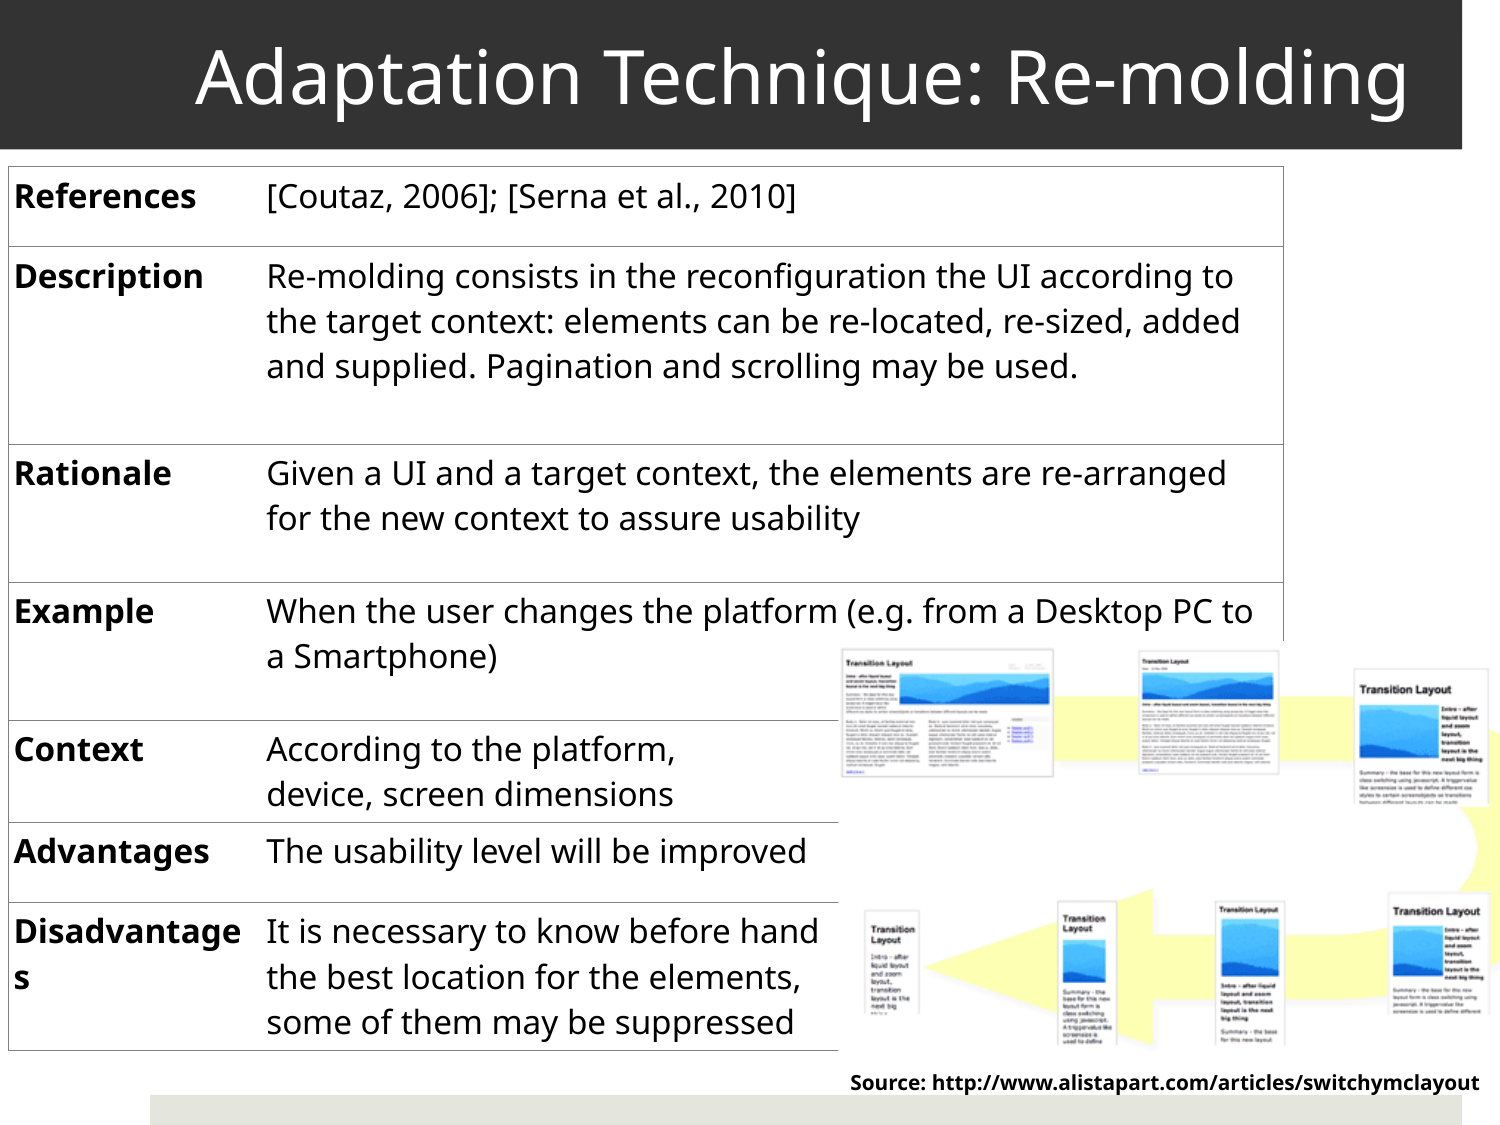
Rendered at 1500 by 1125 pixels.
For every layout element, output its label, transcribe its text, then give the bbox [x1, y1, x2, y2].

picture [837, 641, 1500, 1061]
table_header [Coutaz, 2006]; [Serna et al., 2010] [260, 167, 1283, 246]
title Adaptation Technique: Re-molding [0, 0, 1463, 150]
table_cell Given a UI and a target context, the elements are re-arranged for the new context to assure usability [260, 445, 1283, 582]
table_cell Rationale [9, 445, 260, 582]
table_cell The usability level will be improved [260, 823, 837, 902]
text_box Source: http://www.alistapart.com/articles/switchymclayout [835, 1062, 1496, 1103]
table_cell Advantages [9, 823, 260, 902]
table_cell Example [9, 583, 260, 720]
table_header References [9, 167, 260, 246]
table_cell When the user changes the platform (e.g. from a Desktop PC to a Smartphone) [260, 583, 1283, 720]
table_cell Context [9, 721, 260, 822]
table_cell It is necessary to know before hand the best location for the elements, some of them may be suppressed [260, 903, 837, 1050]
table_cell According to the platform, device, screen dimensions [260, 721, 837, 822]
table_cell Description [9, 247, 260, 444]
table_cell Re-molding consists in the reconfiguration the UI according to the target context: elements can be re-located, re-sized, added and supplied. Pagination and scrolling may be used. [260, 247, 1283, 444]
table_cell Disadvantages [9, 903, 260, 1050]
